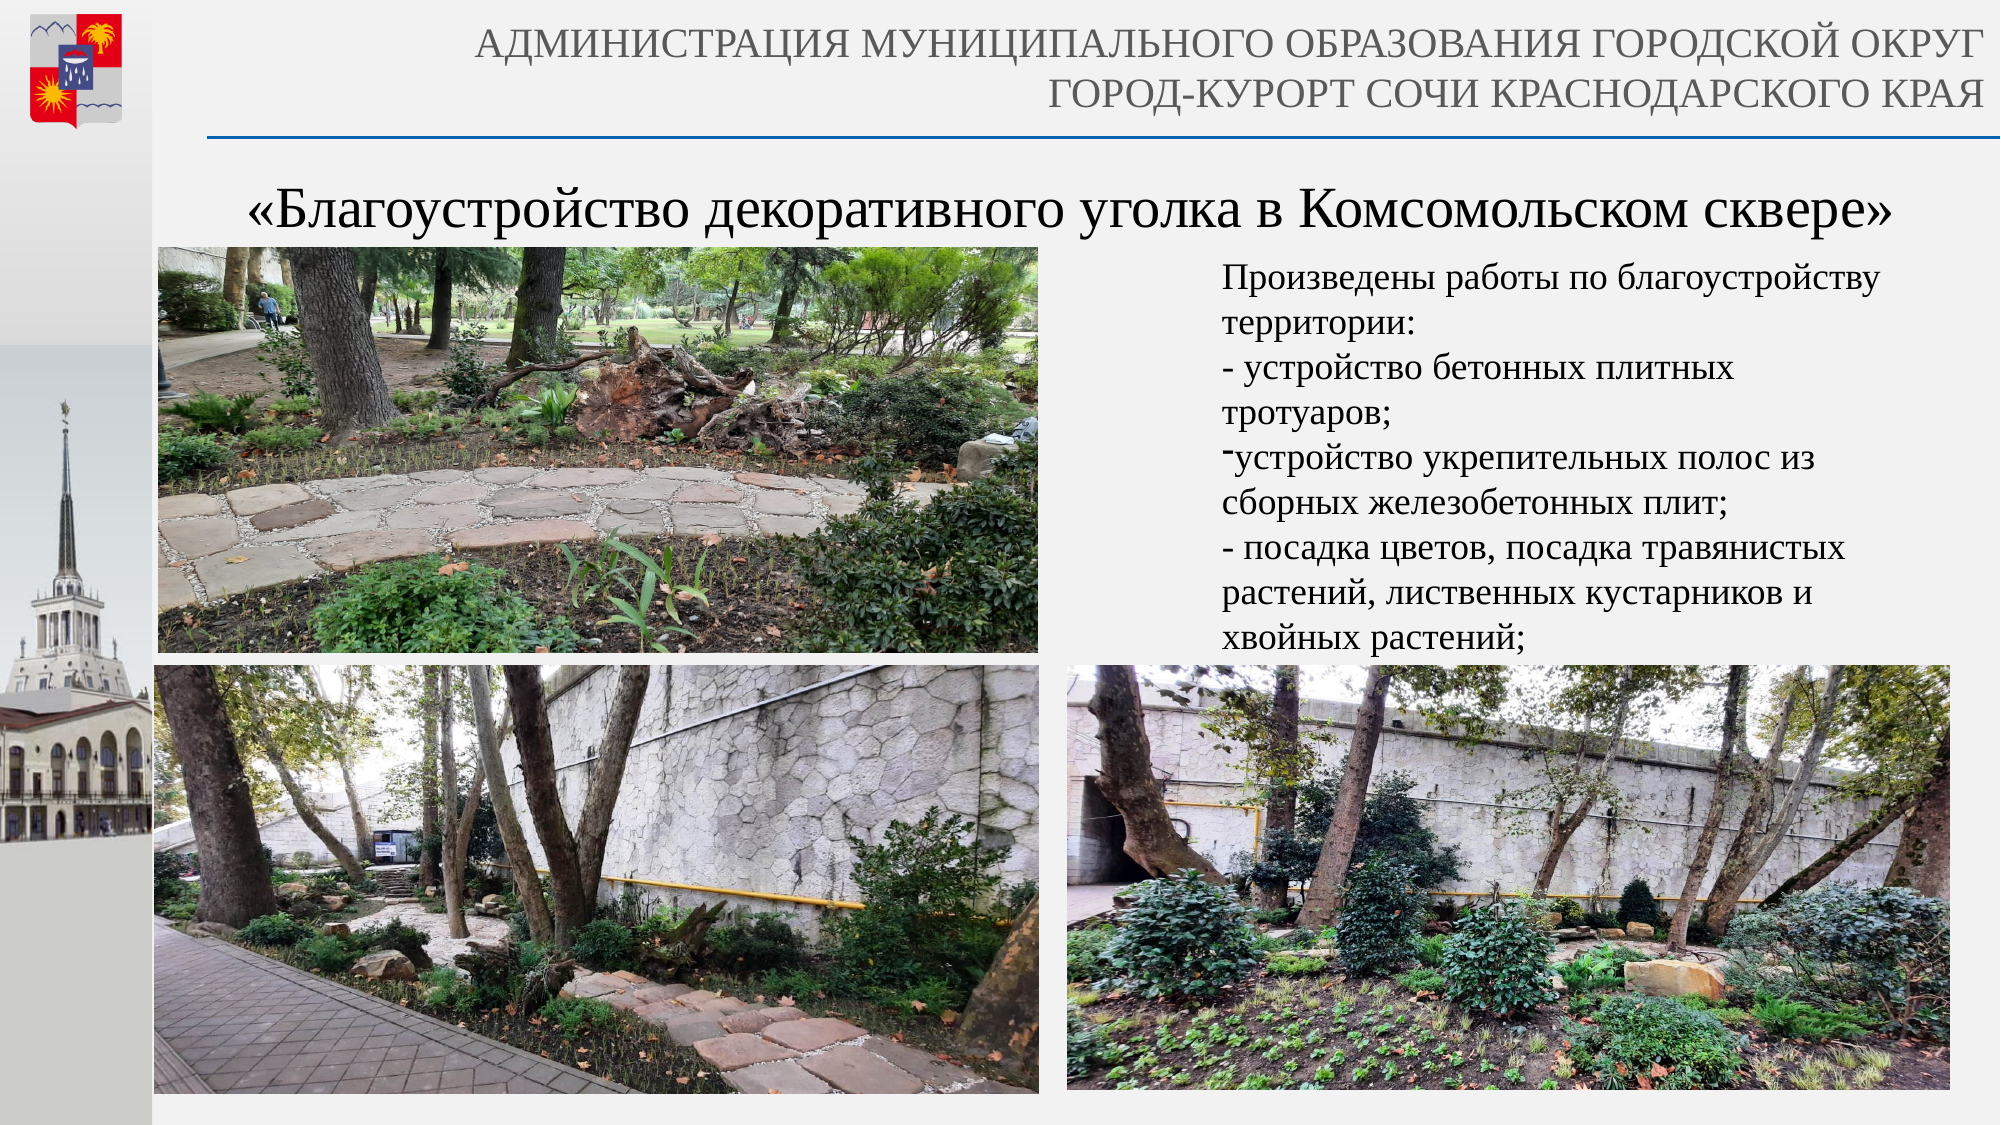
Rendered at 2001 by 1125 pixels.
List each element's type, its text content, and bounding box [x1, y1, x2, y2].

title «Благоустройство декоративного уголка в Комсомольском сквере» [174, 154, 1968, 264]
picture [0, 345, 153, 873]
picture [30, 14, 122, 129]
picture [158, 247, 1038, 653]
picture [154, 665, 1039, 1094]
picture [1066, 665, 1950, 1090]
text_box Произведены работы по благоустройству территории: - устройство бетонных плитных тротуаров; устройство укрепительных полос из сборных железобетонных плит; - посадка цветов, посадка травянистых растений, лиственных кустарников и хвойных растений; - обустройство декоративной горки. [1207, 244, 1928, 665]
